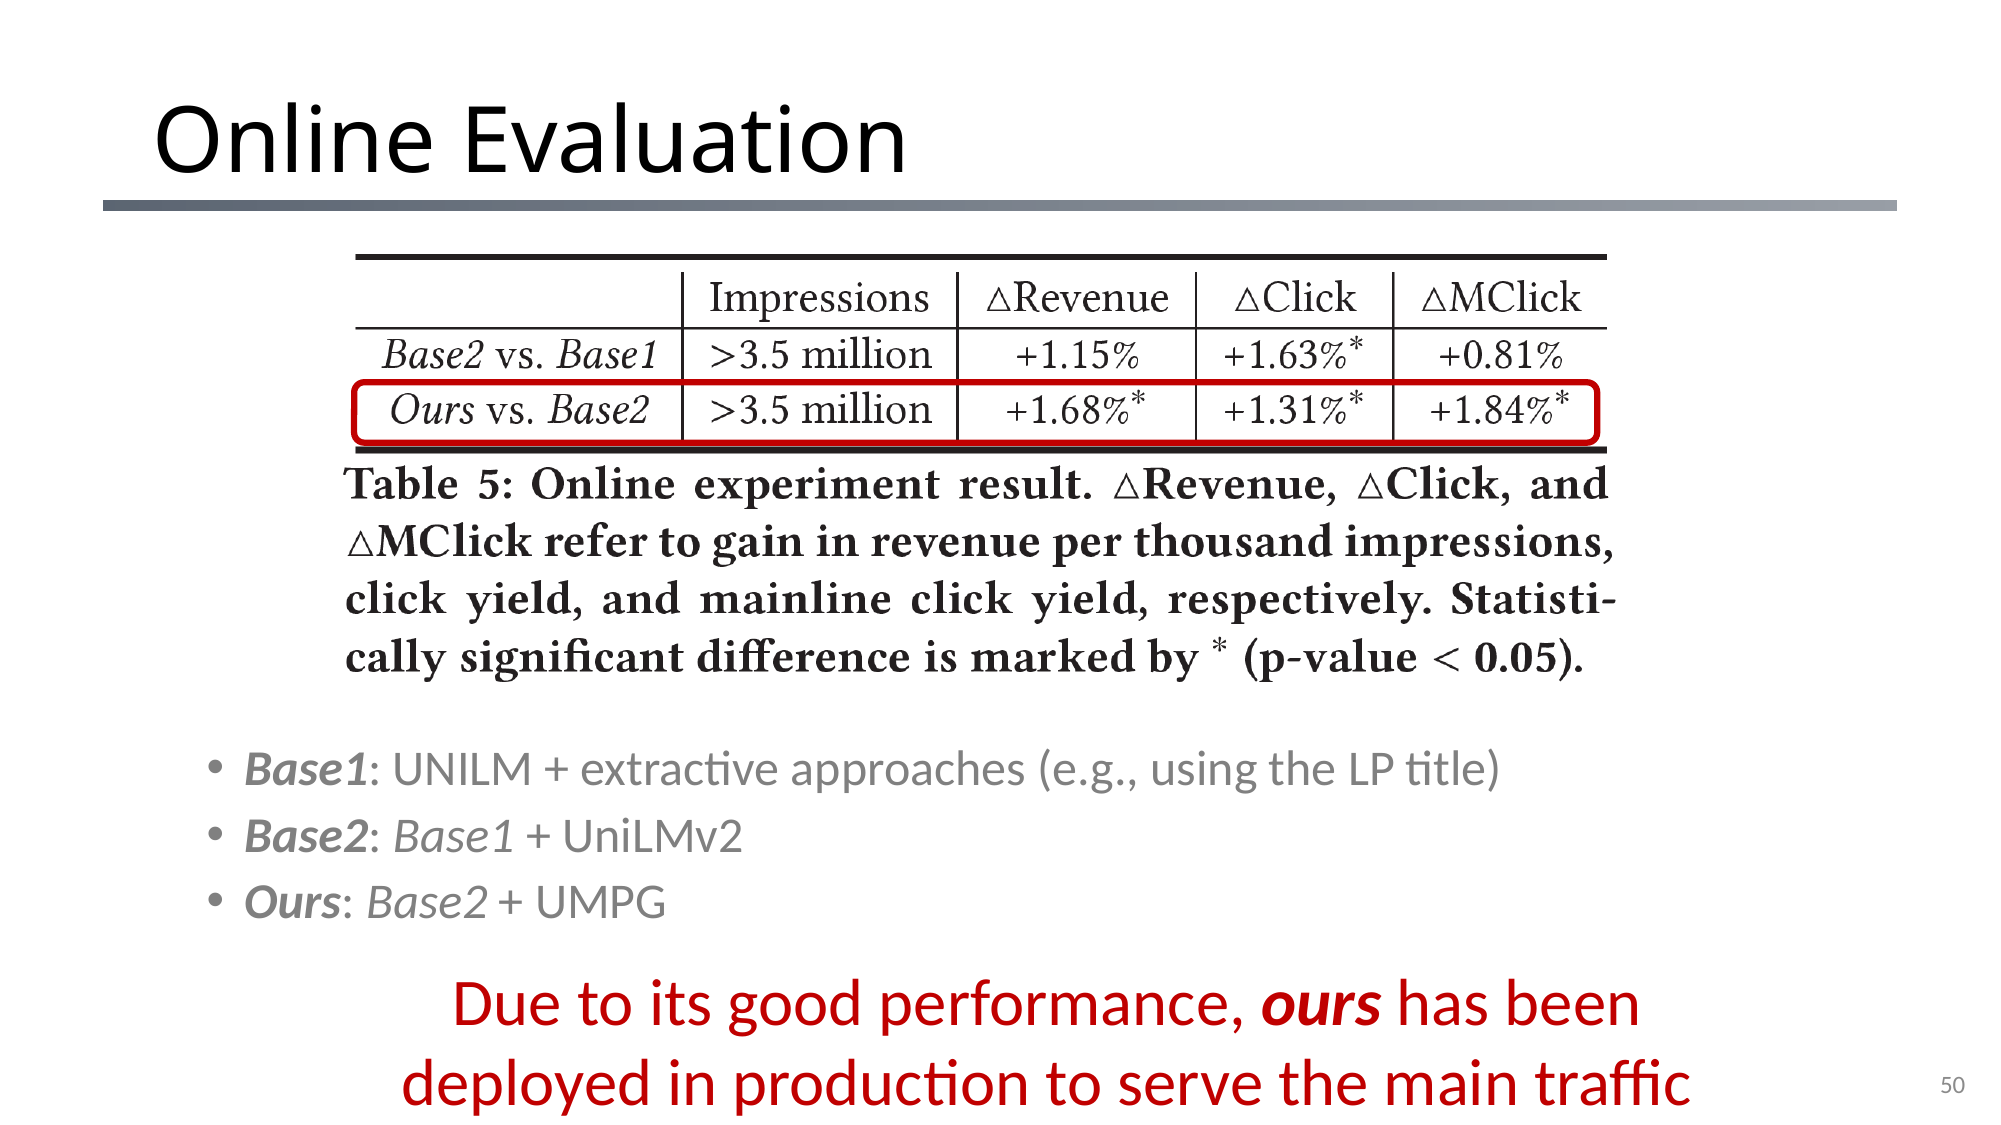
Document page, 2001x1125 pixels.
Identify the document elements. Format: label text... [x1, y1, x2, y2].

picture [333, 245, 1632, 705]
title Online Evaluation [137, 59, 1863, 227]
slide_number 50 [1530, 1053, 1981, 1114]
text_box Due to its good performance, ours has been deployed in production to serve the main traffic [305, 951, 1789, 1125]
list Base1: UNILM + extractive approaches (e.g., using the LP title) Base2: Base1 + UniLMv2 Ours: Base2 + UMPG [191, 735, 1978, 1050]
